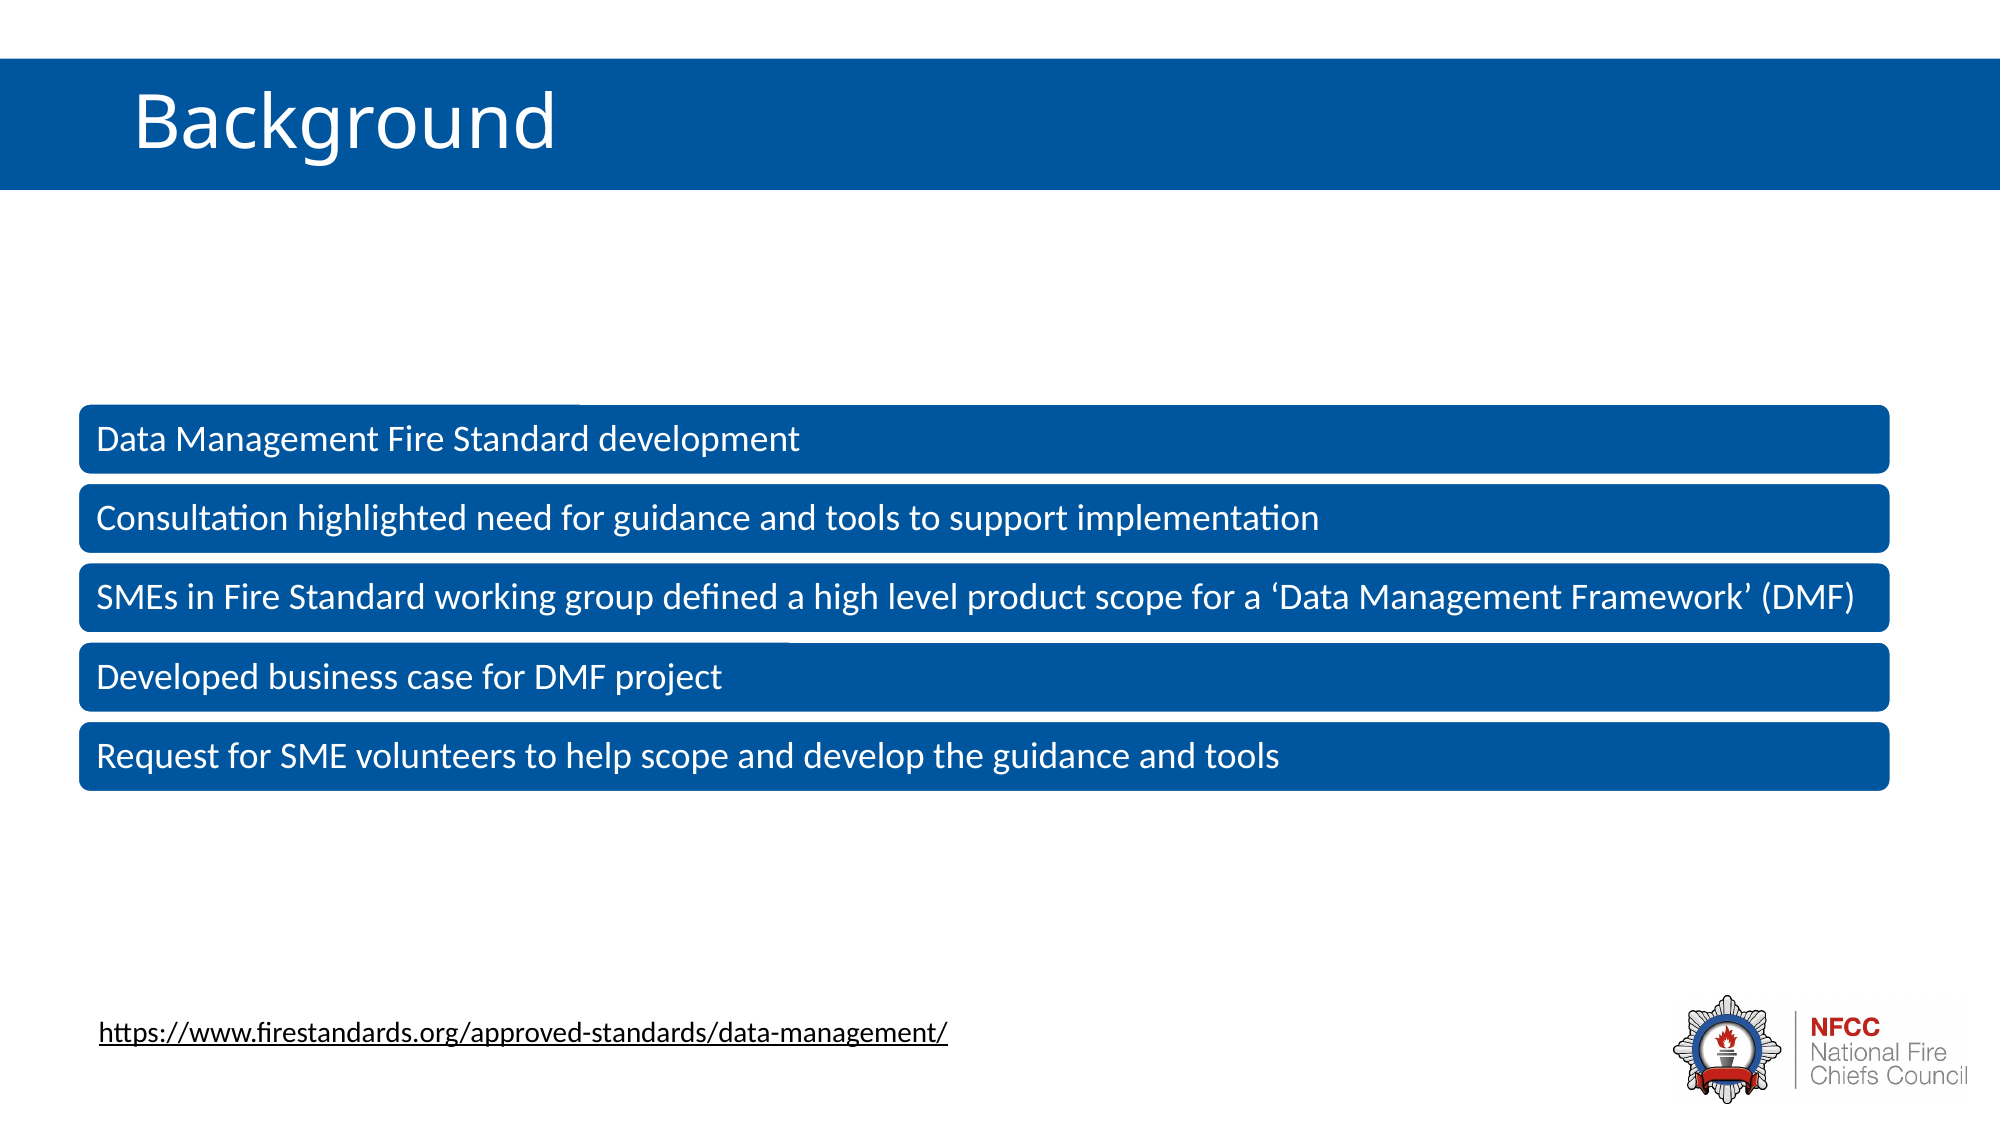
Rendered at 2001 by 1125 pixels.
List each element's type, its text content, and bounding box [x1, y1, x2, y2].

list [78, 287, 1891, 909]
title Background [0, 58, 2000, 190]
text_box https://www.firestandards.org/approved-standards/data-management/ [83, 1005, 970, 1056]
picture [1673, 995, 1967, 1104]
